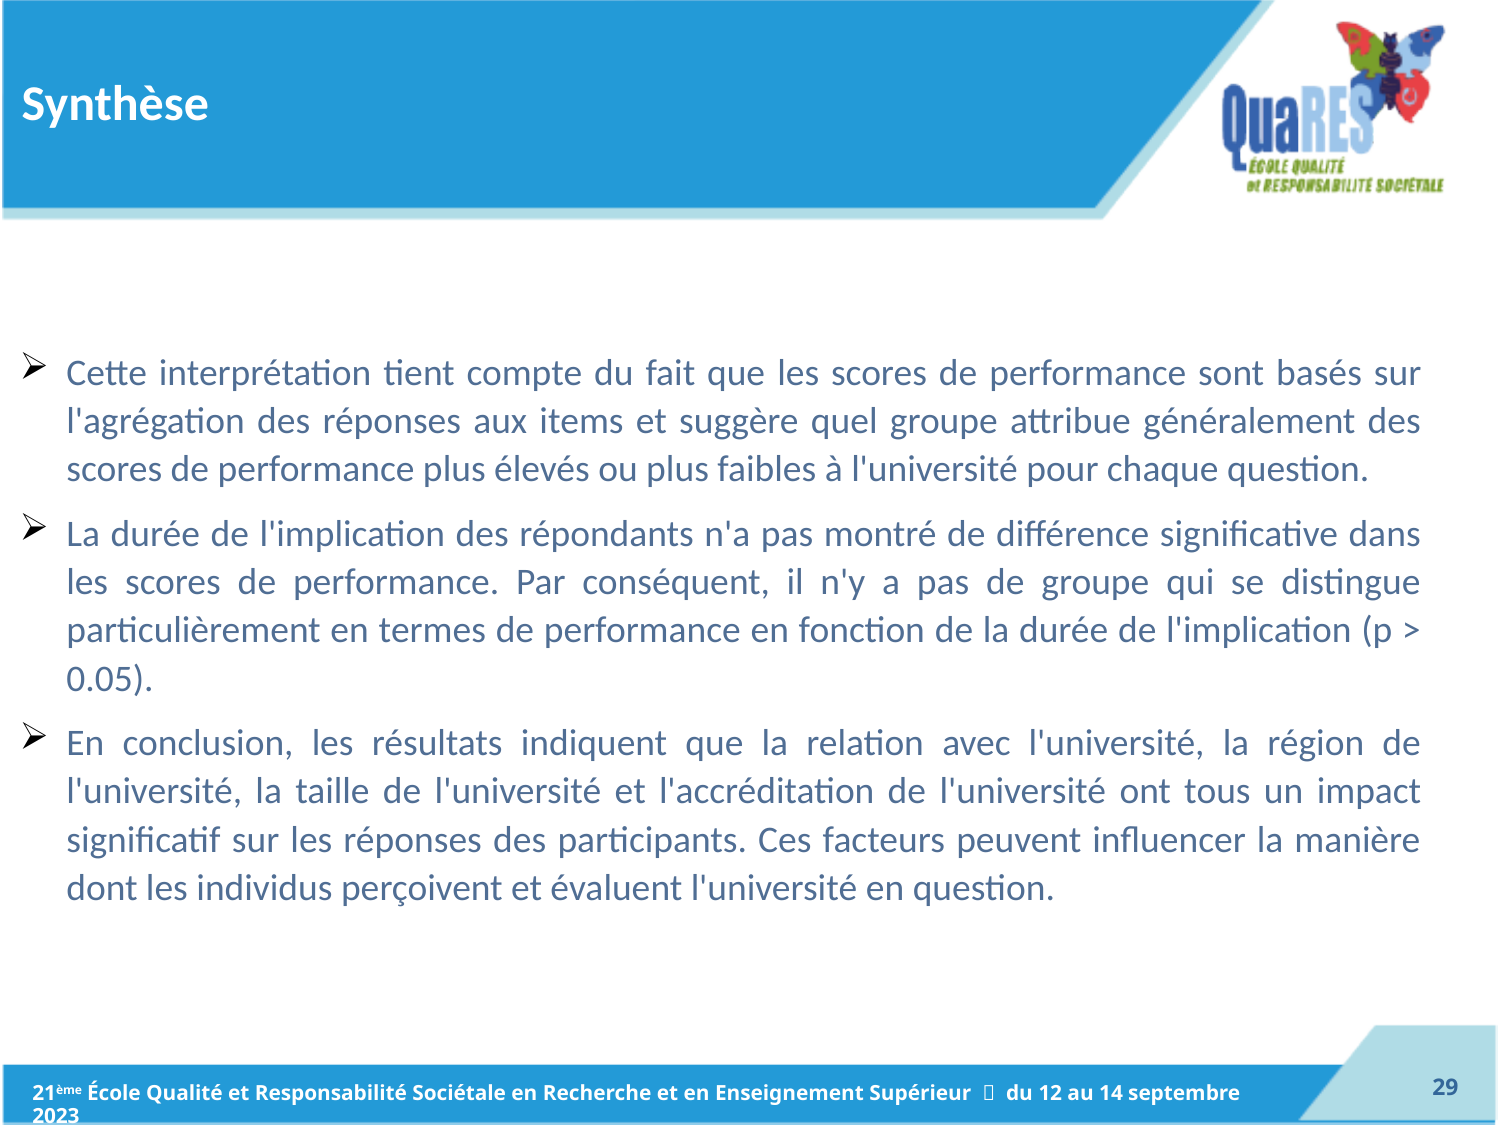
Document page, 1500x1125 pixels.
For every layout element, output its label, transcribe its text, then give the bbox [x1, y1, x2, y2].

title Synthèse [21, 7, 772, 201]
picture [2, 0, 1498, 1125]
text_box Cette interprétation tient compte du fait que les scores de performance sont basés sur l'agrégation des réponses aux items et suggère quel groupe attribue généralement des scores de performance plus élevés ou plus faibles à l'université pour chaque question. La durée de l'implication des répondants n'a pas montré de différence significative dans les scores de performance. Par conséquent, il n'y a pas de groupe qui se distingue particulièrement en termes de performance en fonction de la durée de l'implication (p > 0.05). En conclusion, les résultats indiquent que la relation avec l'université, la région de l'université, la taille de l'université et l'accréditation de l'université ont tous un impact significatif sur les réponses des participants. Ces facteurs peuvent influencer la manière dont les individus perçoivent et évaluent l'université en question. [4, 337, 1438, 1040]
slide_number 28 [1335, 1072, 1459, 1118]
